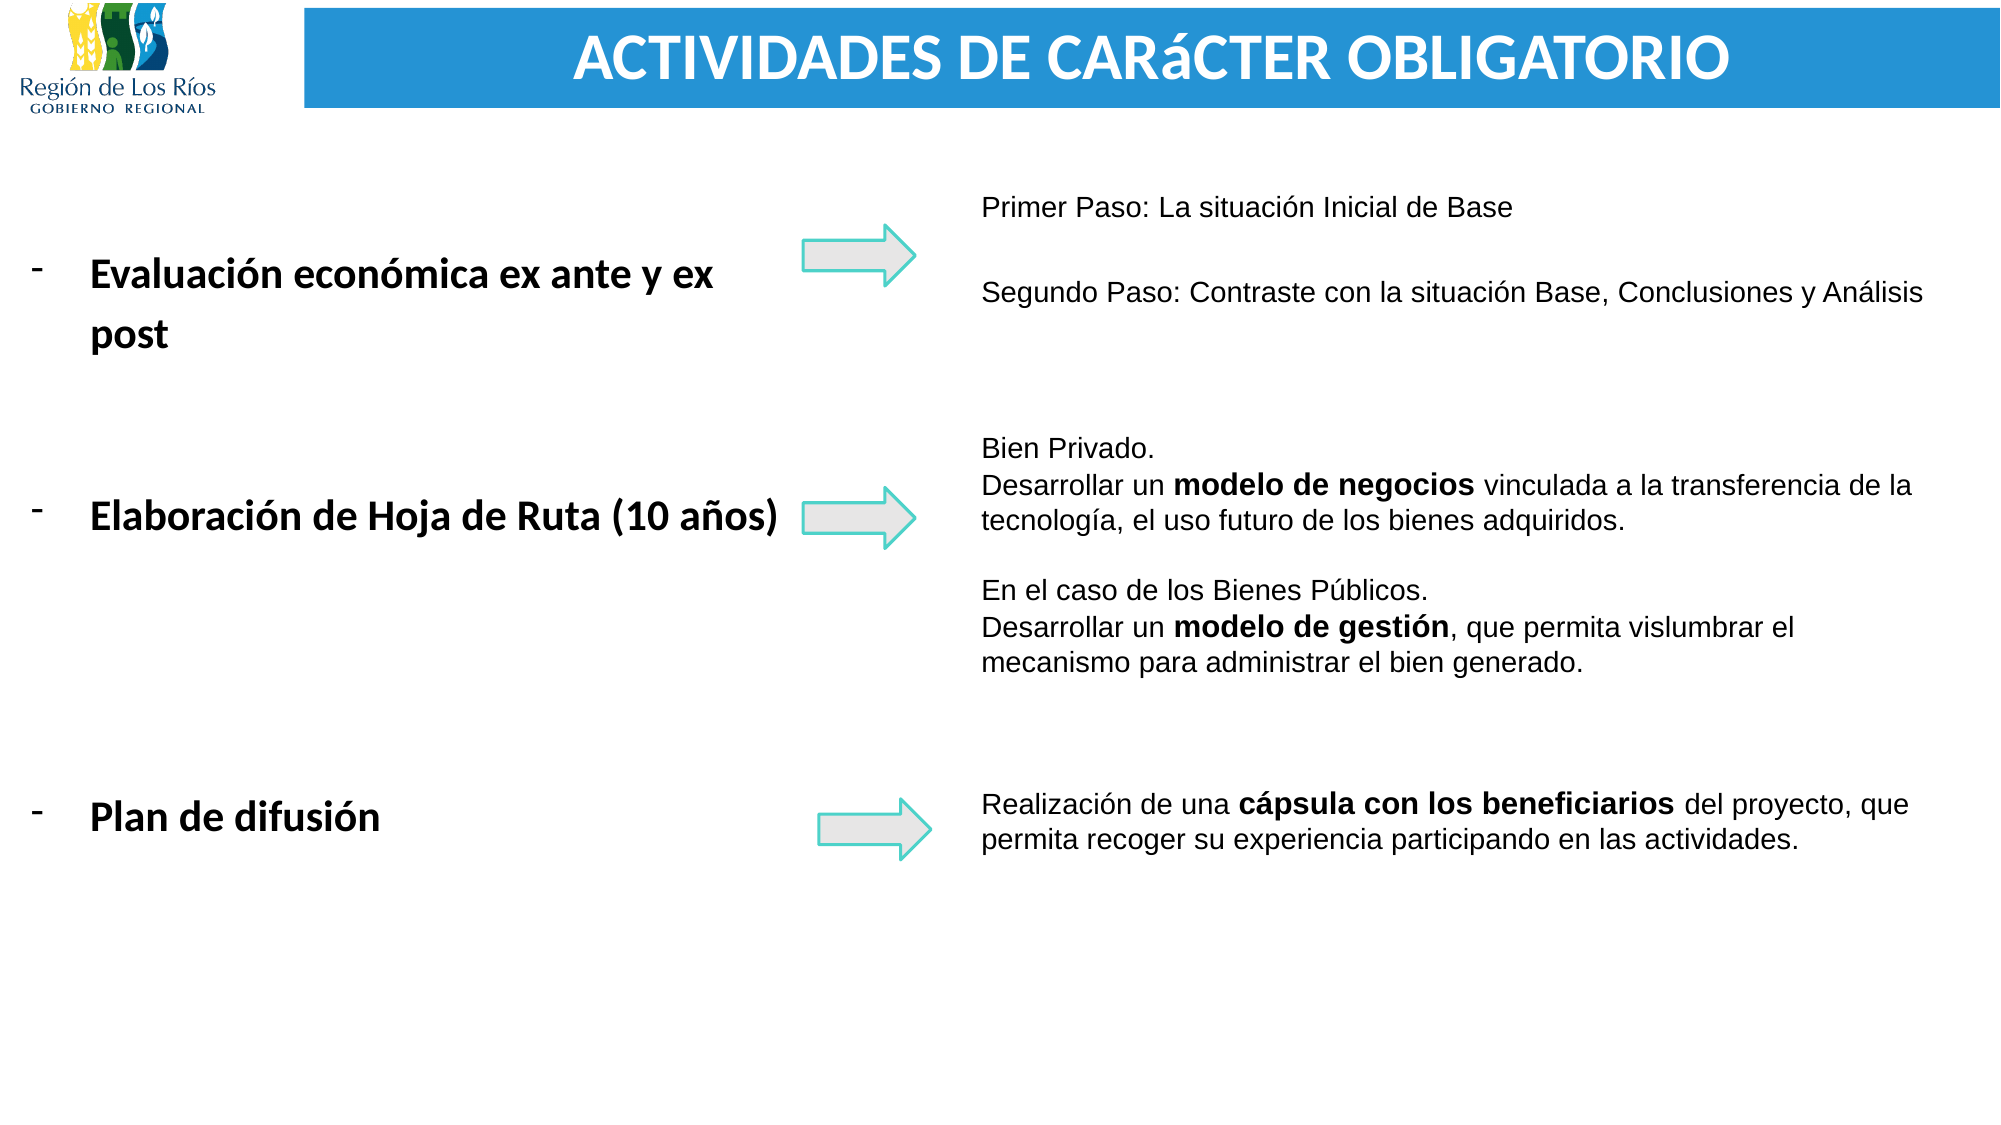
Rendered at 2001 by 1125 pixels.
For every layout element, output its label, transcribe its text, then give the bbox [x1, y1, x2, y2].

text_box Bien Privado. Desarrollar un modelo de negocios vinculada a la transferencia de la tecnología, el uso futuro de los bienes adquiridos. En el caso de los Bienes Públicos. Desarrollar un modelo de gestión, que permita vislumbrar el mecanismo para administrar el bien generado. Realización de una cápsula con los beneficiarios del proyecto, que permita recoger su experiencia participando en las actividades. [966, 413, 1963, 871]
title ACTIVIDADES DE CARáCTER OBLIGATORIO [304, 7, 2000, 108]
text_box [818, 798, 932, 860]
text_box Primer Paso: La situación Inicial de Base [966, 173, 1618, 239]
text_box [803, 224, 916, 287]
text_box Segundo Paso: Contraste con la situación Base, Conclusiones y Análisis [966, 258, 1963, 324]
picture [13, 0, 222, 123]
text_box [803, 487, 916, 549]
text_box Evaluación económica ex ante y ex post Elaboración de Hoja de Ruta (10 años) Plan de difusión [0, 221, 804, 856]
